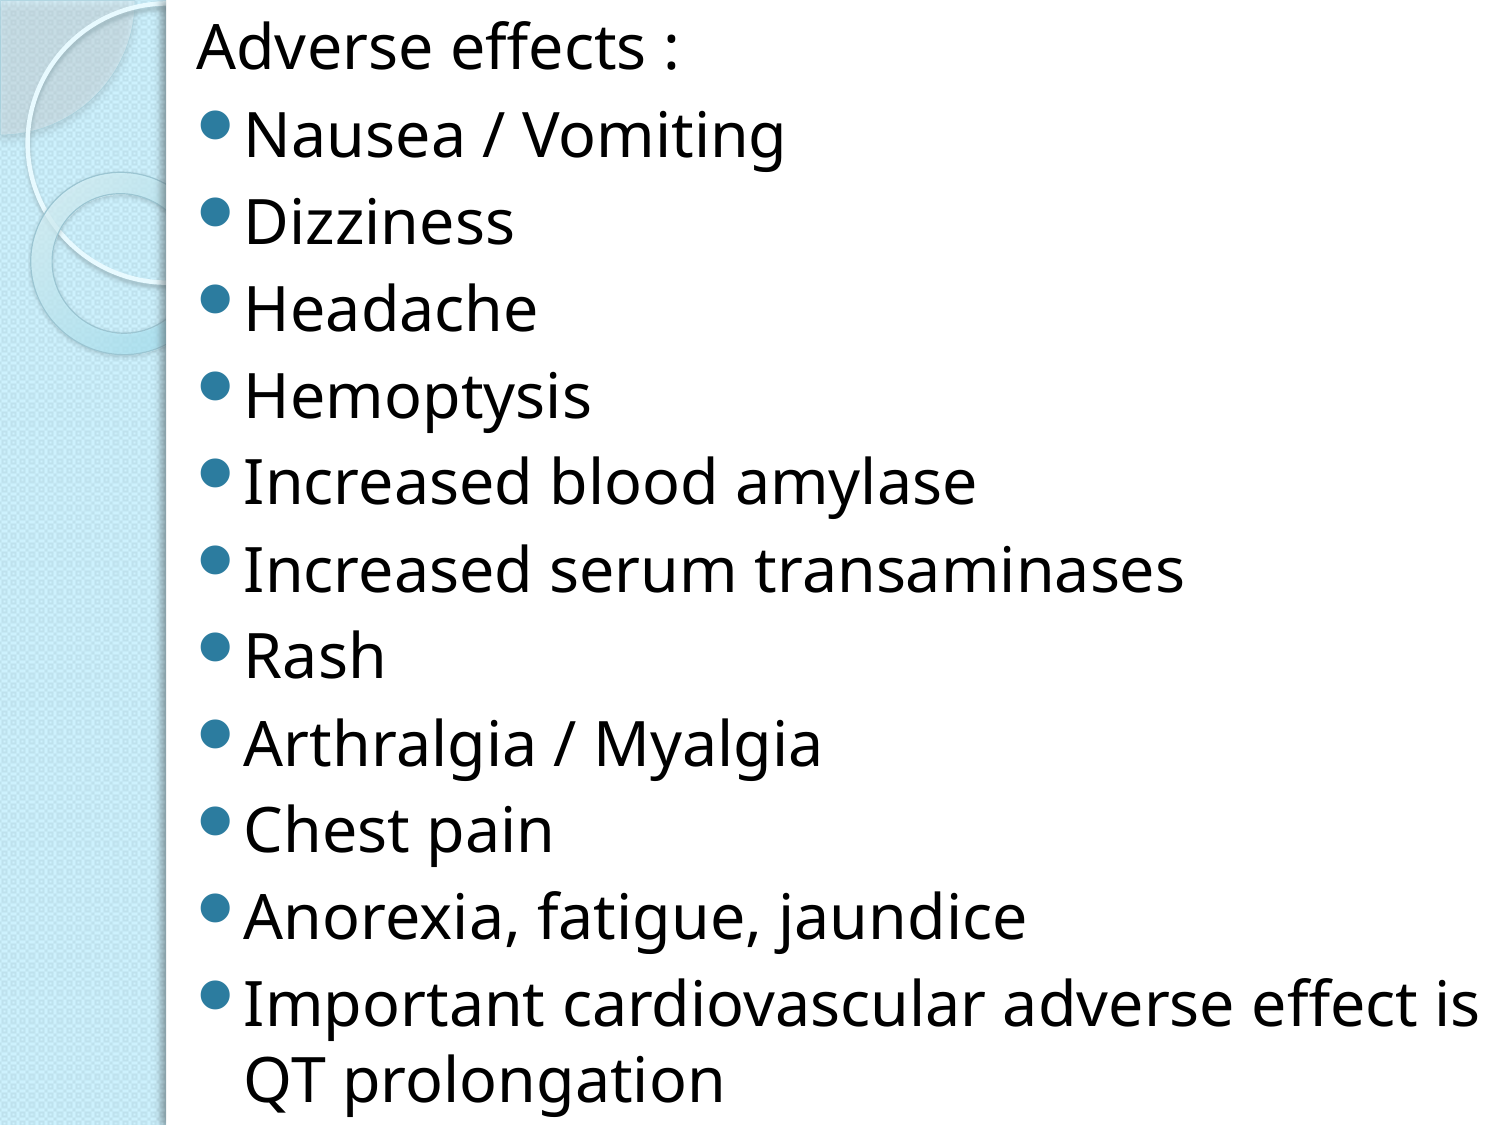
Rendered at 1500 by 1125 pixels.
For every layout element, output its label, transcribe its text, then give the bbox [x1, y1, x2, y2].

list Adverse effects : Nausea / Vomiting Dizziness Headache Hemoptysis Increased blood amylase Increased serum transaminases Rash Arthralgia / Myalgia Chest pain Anorexia, fatigue, jaundice Important cardiovascular adverse effect is QT prolongation [168, 0, 1500, 1125]
